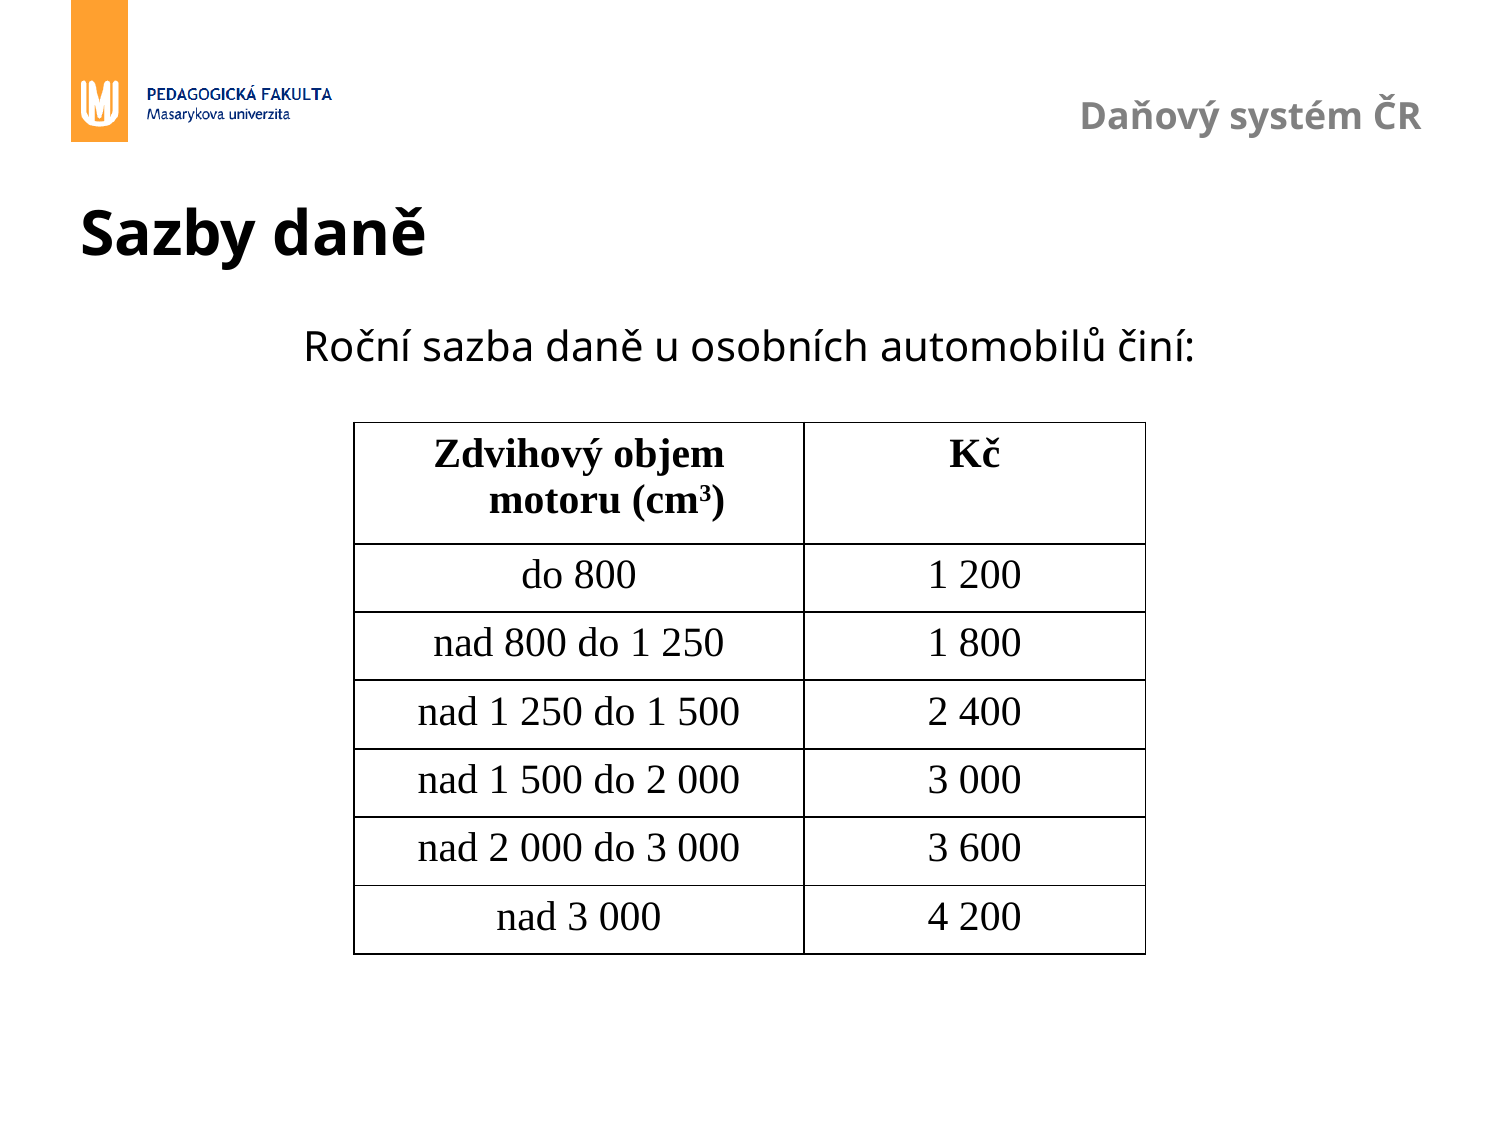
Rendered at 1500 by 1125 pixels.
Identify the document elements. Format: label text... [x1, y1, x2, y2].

table_cell nad 1 500 do 2 000 [355, 750, 803, 816]
text_box Roční sazba daně u osobních automobilů činí: [64, 312, 1436, 1065]
table_cell nad 3 000 [355, 886, 803, 953]
table_cell nad 800 do 1 250 [355, 613, 803, 679]
table_cell 1 200 [805, 545, 1145, 611]
table_cell nad 1 250 do 1 500 [355, 681, 803, 748]
table_cell 4 200 [805, 886, 1145, 953]
table_cell 1 800 [805, 613, 1145, 679]
text_box Daňový systém ČR [491, 30, 1437, 149]
table_cell nad 2 000 do 3 000 [355, 818, 803, 885]
table_cell 2 400 [805, 681, 1145, 748]
table_cell 3 600 [805, 818, 1145, 885]
table_header Zdvihový objem motoru (cm3) [355, 423, 803, 543]
table_cell 3 000 [805, 750, 1145, 816]
table_cell do 800 [355, 545, 803, 611]
picture [0, 0, 381, 148]
table_header Kč [805, 423, 1145, 543]
text_box Sazby daně [64, 171, 1436, 290]
